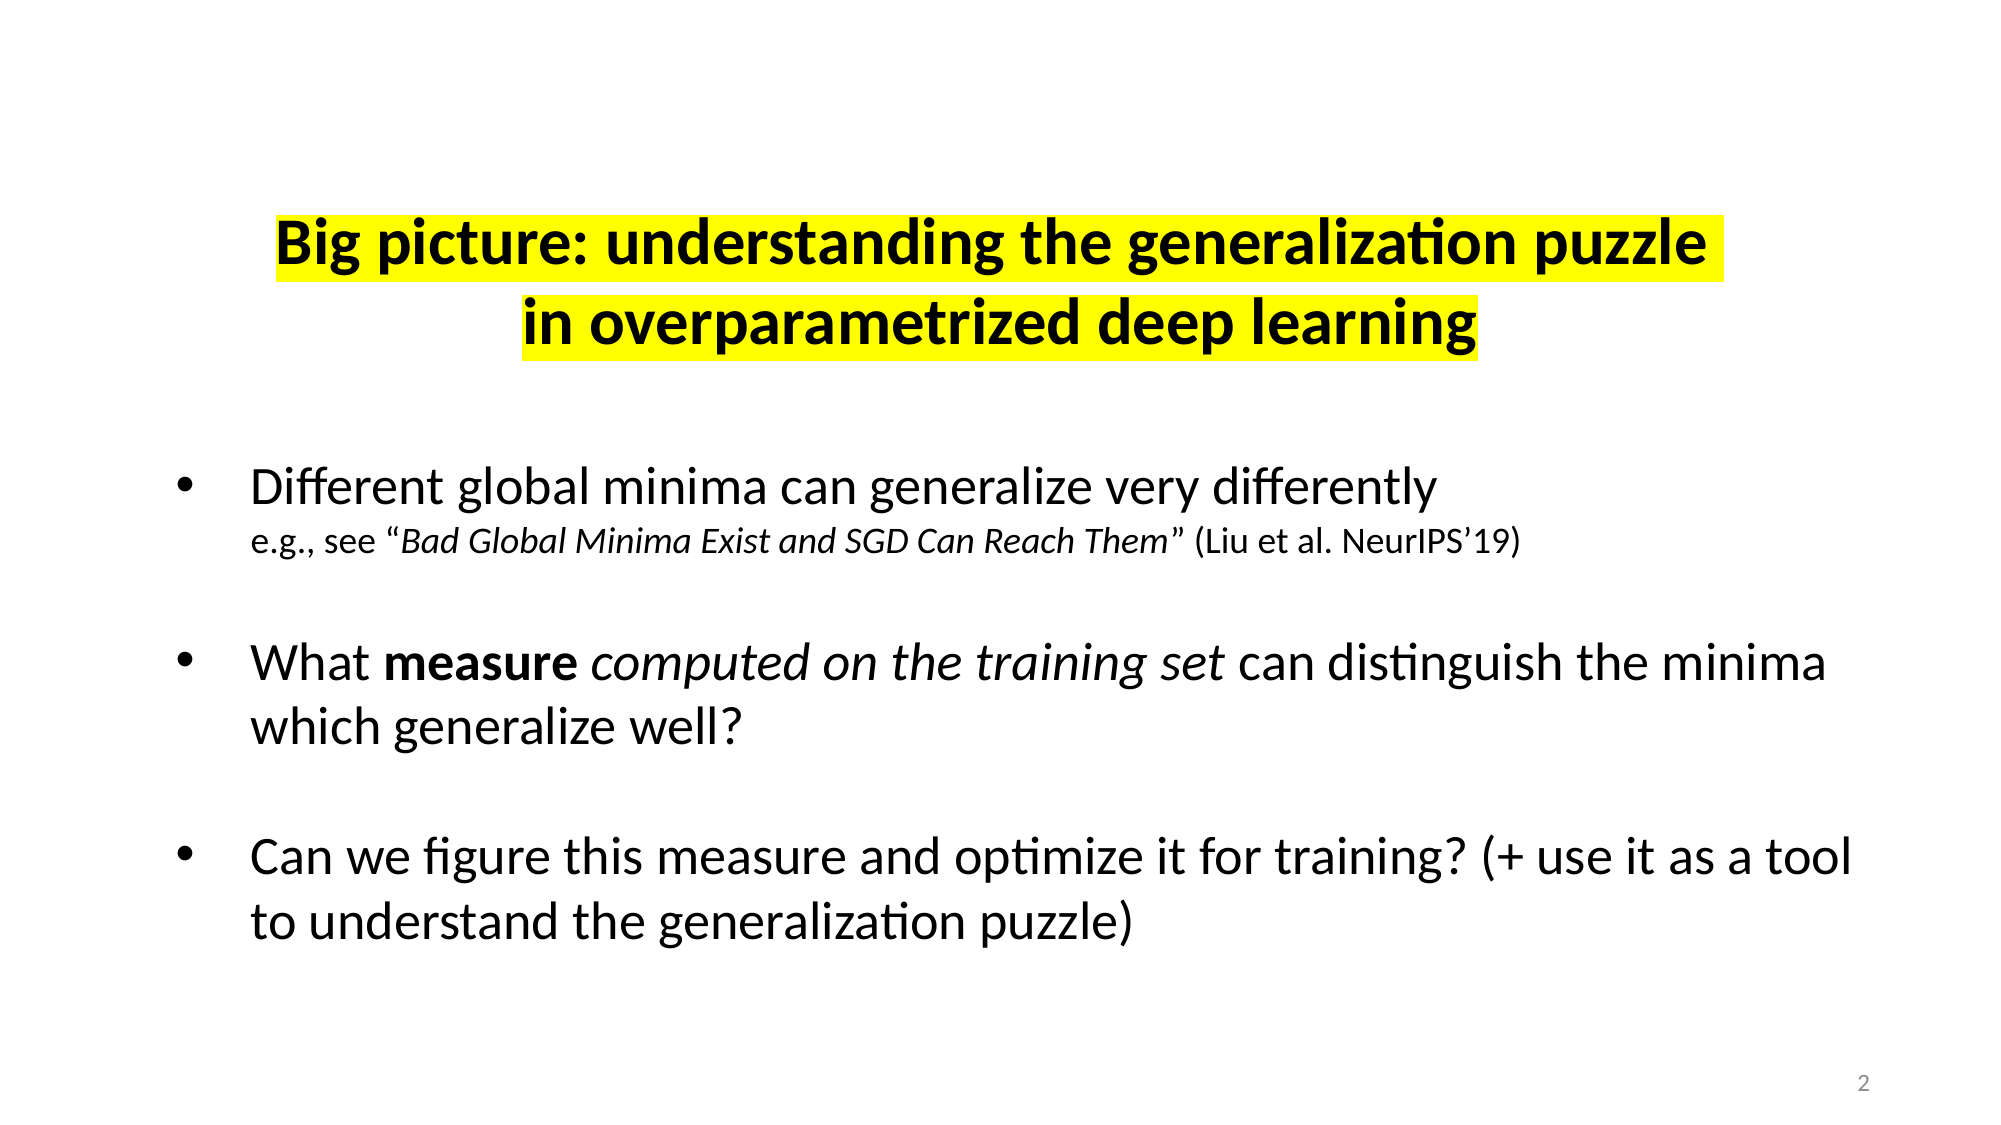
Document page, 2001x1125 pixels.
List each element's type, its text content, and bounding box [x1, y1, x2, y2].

slide_number 1 [1434, 1051, 1885, 1112]
text_box Different global minima can generalize very differently e.g., see “Bad Global Minima Exist and SGD Can Reach Them” (Liu et al. NeurIPS’19) What measure computed on the training set can distinguish the minima which generalize well? Can we figure this measure and optimize it for training? (+ use it as a tool to understand the generalization puzzle) [160, 443, 1885, 1023]
text_box Big picture: understanding the generalization puzzle in overparametrized deep learning [233, 190, 1767, 366]
